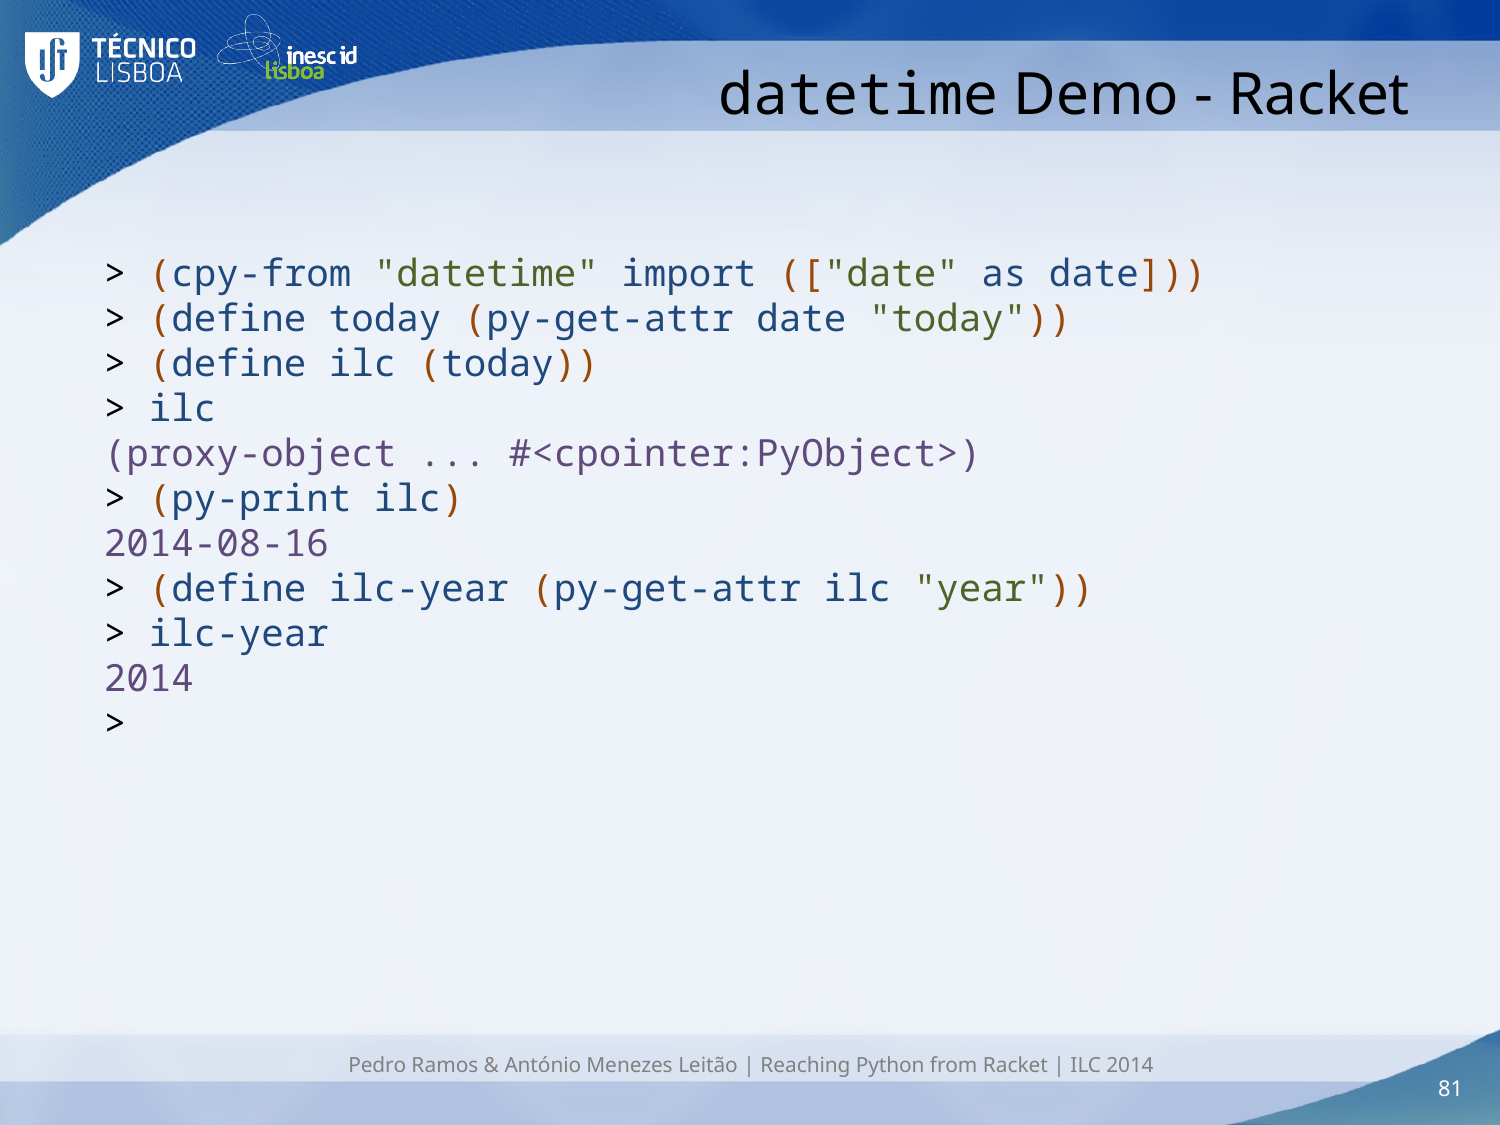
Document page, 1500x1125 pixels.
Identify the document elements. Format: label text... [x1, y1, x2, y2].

text_box Pedro Ramos & António Menezes Leitão | Reaching Python from Racket | ILC 2014 [147, 1033, 1355, 1094]
text_box > (cpy-from "datetime" import (["date" as date])) > (define today (py-get-attr date "today")) > (define ilc (today)) > ilc (proxy-object ... #<cpointer:PyObject>) > (py-print ilc) 2014-08-16 > (define ilc-year (py-get-attr ilc "year")) > ilc-year 2014 > [74, 219, 1423, 774]
picture [0, 0, 1500, 1125]
title datetime Demo - Racket [383, 30, 1425, 152]
slide_number 81 [1128, 1059, 1478, 1119]
